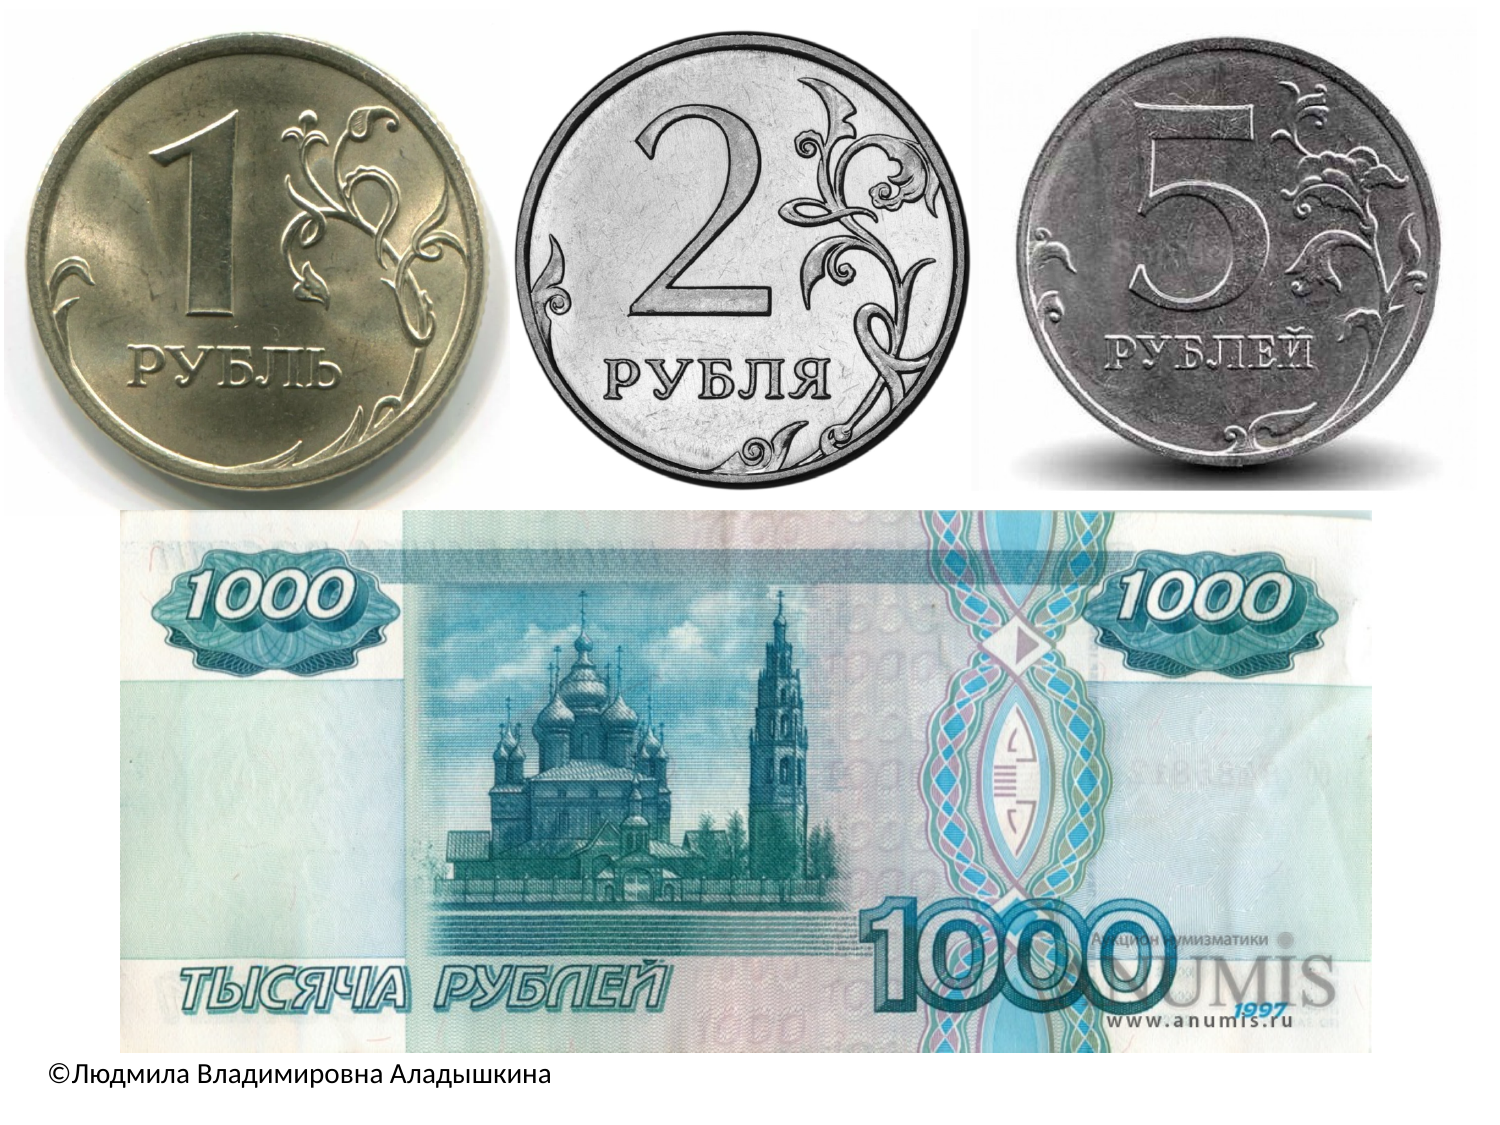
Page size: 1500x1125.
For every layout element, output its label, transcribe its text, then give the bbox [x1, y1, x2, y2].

picture [513, 29, 979, 491]
text_box ©Людмила Владимировна Аладышкина [32, 1046, 568, 1097]
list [977, 0, 1477, 499]
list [3, 9, 510, 516]
picture [120, 510, 1372, 1053]
